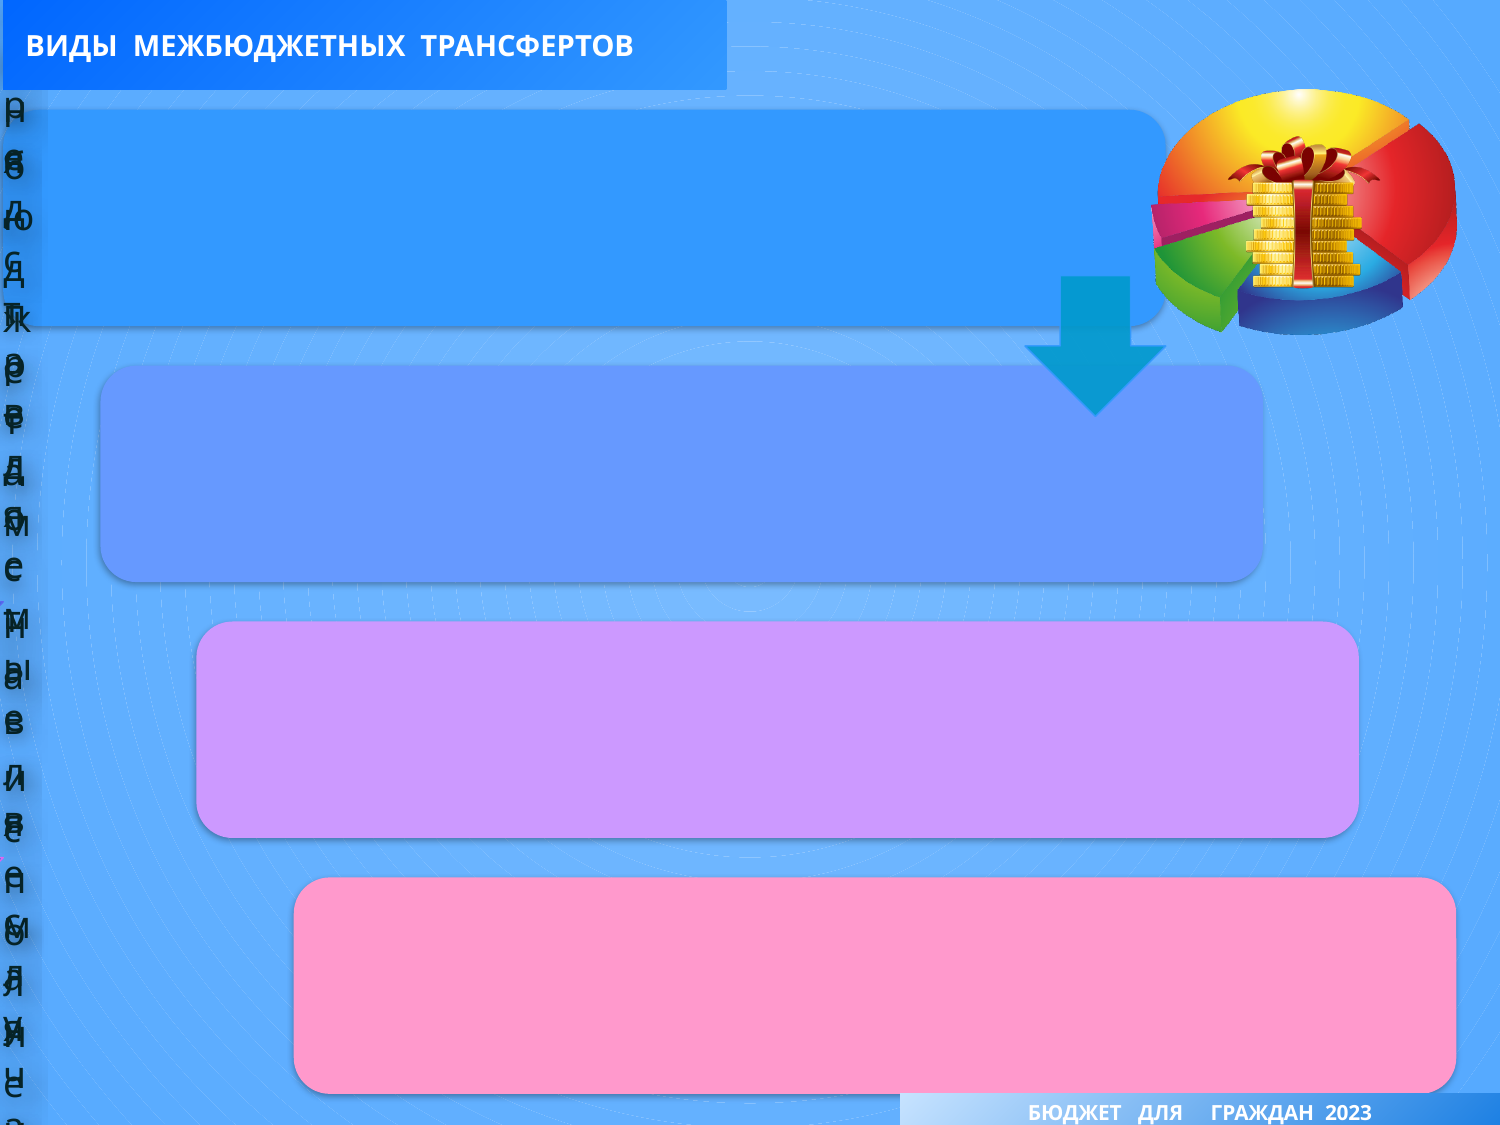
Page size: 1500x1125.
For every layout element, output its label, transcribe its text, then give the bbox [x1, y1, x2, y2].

text_box ВИДЫ МЕЖБЮДЖЕТНЫХ ТРАНСФЕРТОВ [3, 19, 748, 70]
picture [1151, 89, 1457, 336]
text_box [1, 0, 728, 92]
footer БЮДЖЕТ ДЛЯ ГРАЖДАН 2023 [900, 1093, 1500, 1125]
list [2, 109, 1457, 1095]
